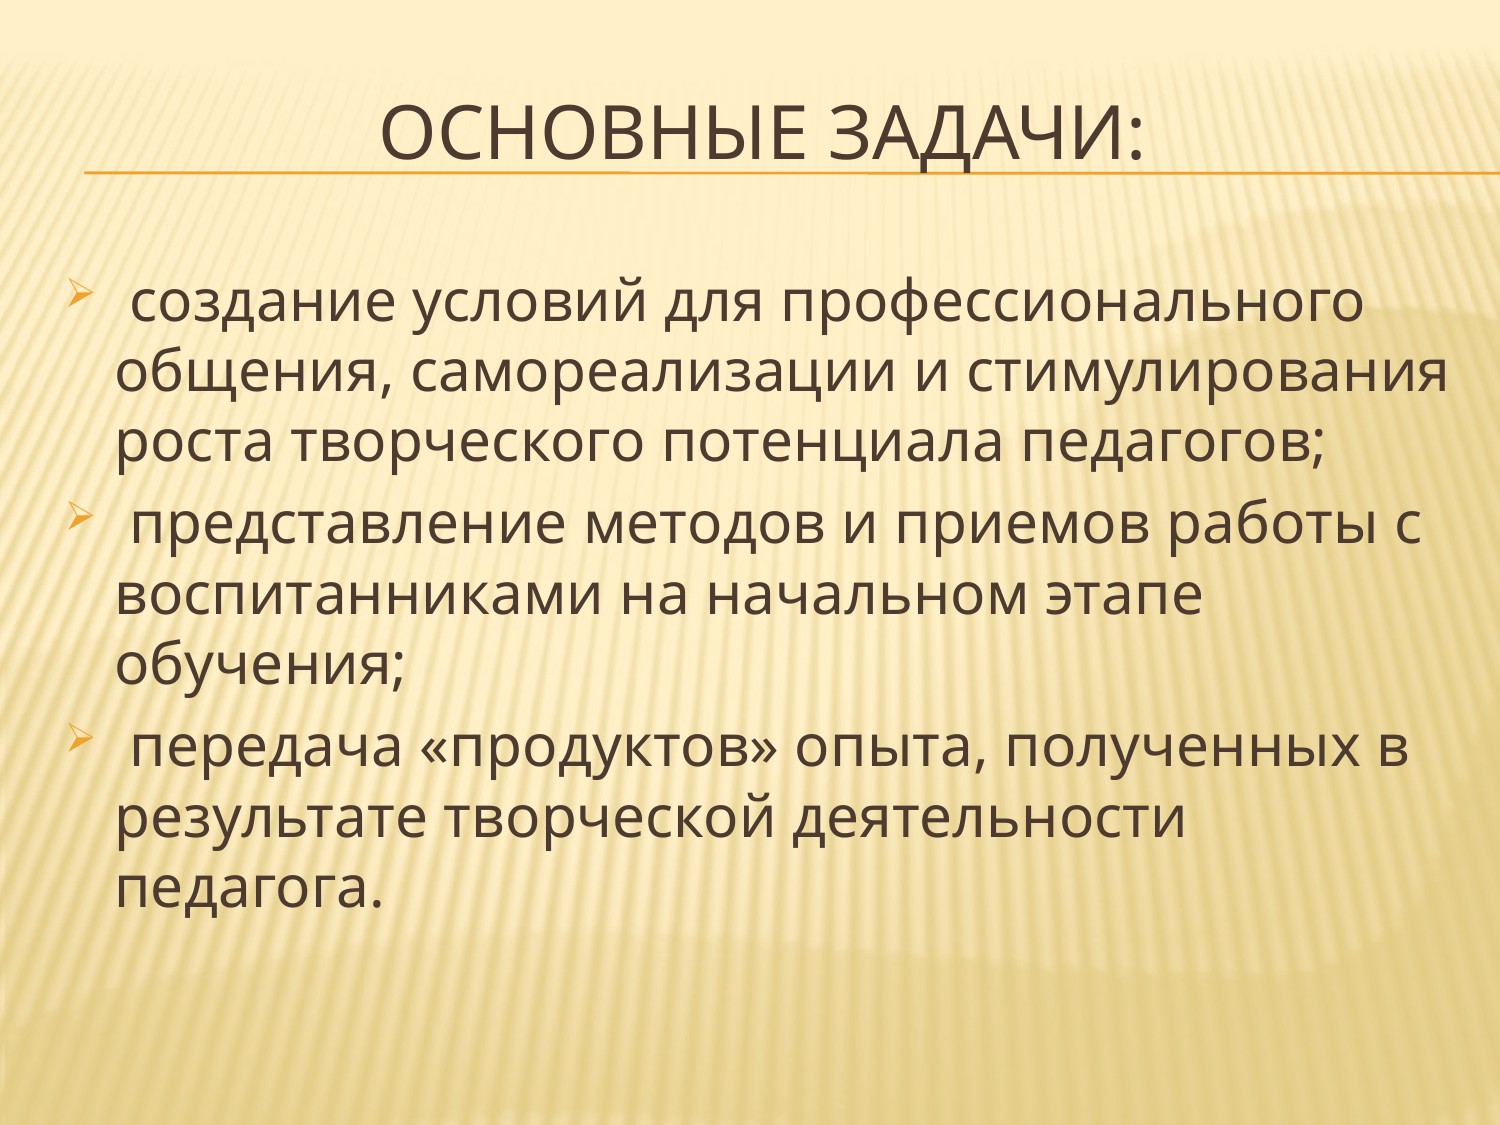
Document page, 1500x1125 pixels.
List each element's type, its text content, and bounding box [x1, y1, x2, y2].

list создание условий для профессионального общения, самореализации и стимулирования роста творческого потенциала педагогов; представление методов и приемов работы с воспитанниками на начальном этапе обучения; передача «продуктов» опыта, полученных в результате творческой деятельности педагога. [50, 254, 1475, 998]
title Основные задачи: [50, 46, 1475, 213]
